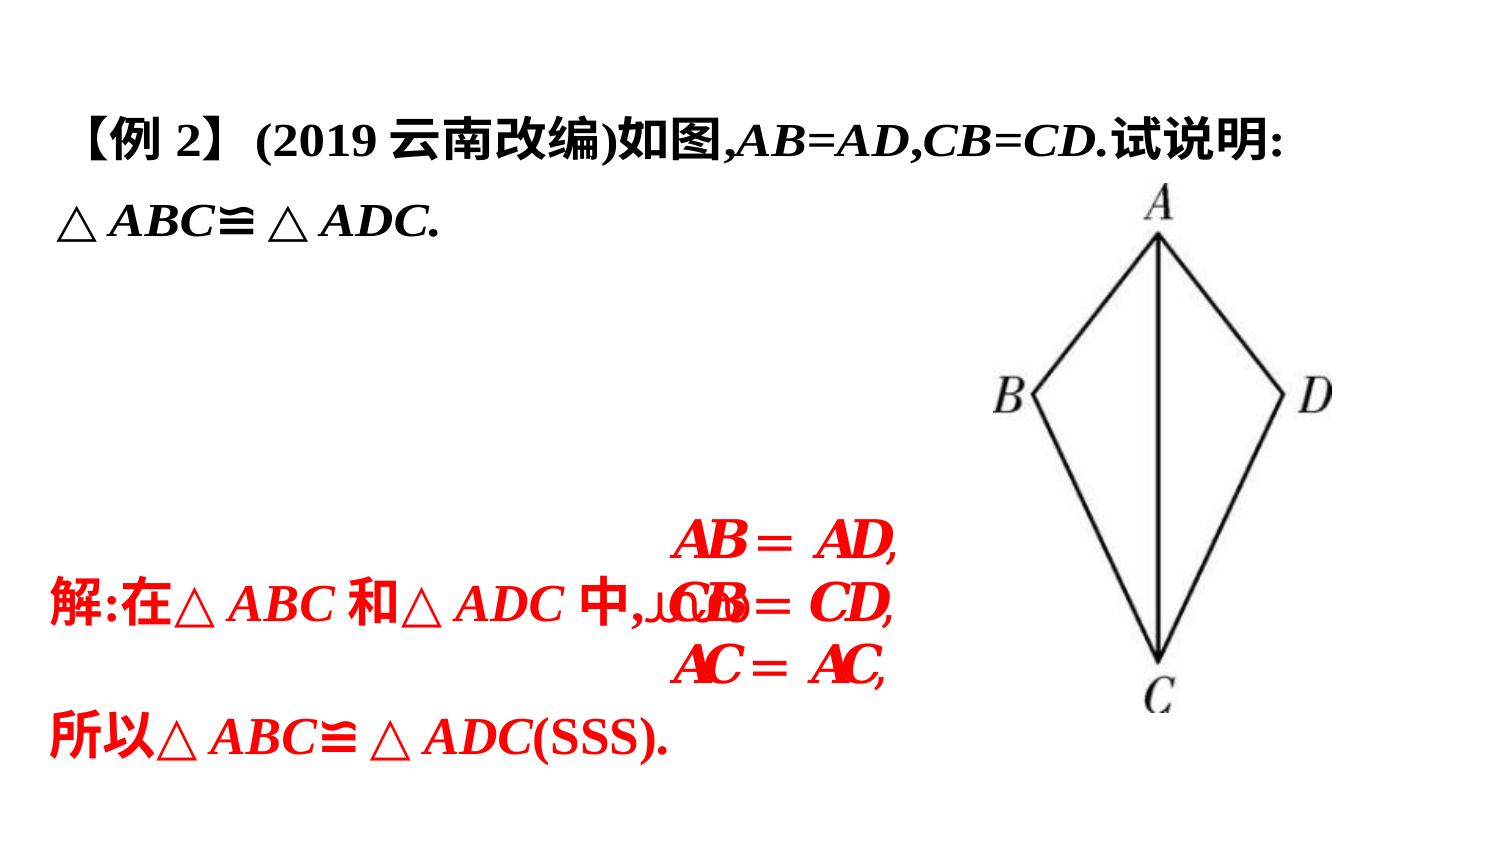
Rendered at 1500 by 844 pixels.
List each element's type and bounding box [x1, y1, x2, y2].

text_box [49, 515, 1500, 782]
picture [993, 183, 1332, 713]
text_box [55, 109, 1430, 270]
